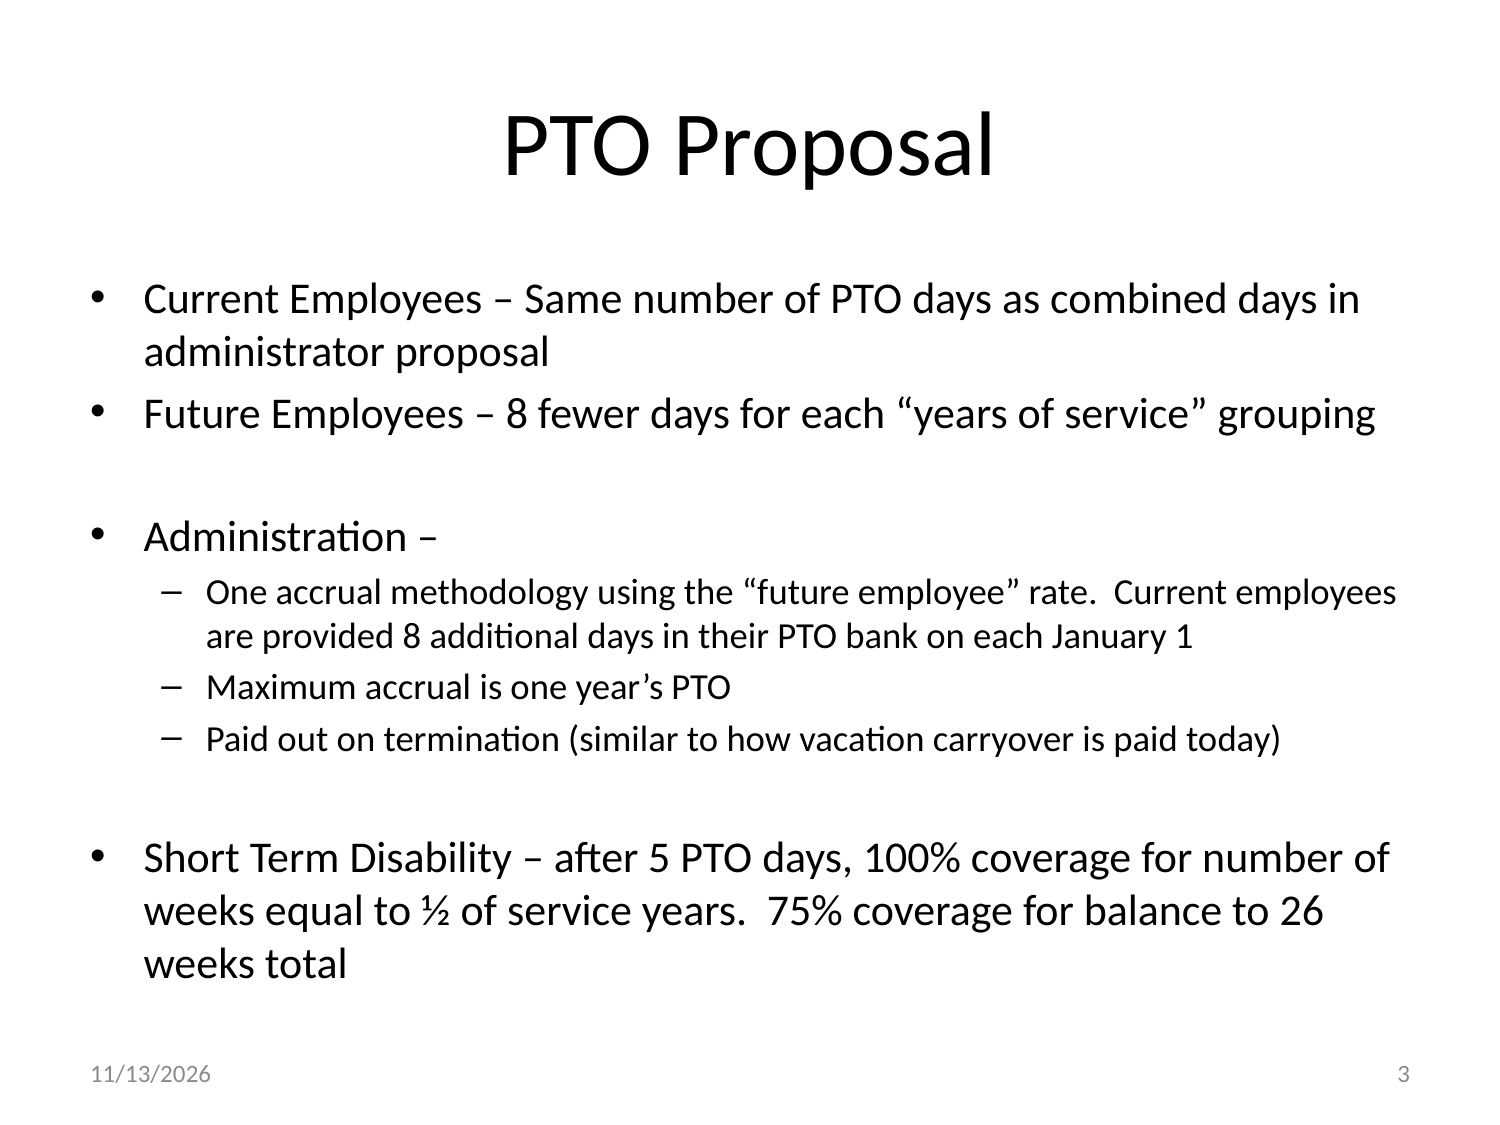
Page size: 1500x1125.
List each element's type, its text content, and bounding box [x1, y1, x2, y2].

slide_number 3 [1074, 1042, 1425, 1103]
title PTO Proposal [75, 45, 1425, 233]
list Current Employees – Same number of PTO days as combined days in administrator proposal Future Employees – 8 fewer days for each “years of service” grouping Administration – One accrual methodology using the “future employee” rate. Current employees are provided 8 additional days in their PTO bank on each January 1 Maximum accrual is one year’s PTO Paid out on termination (similar to how vacation carryover is paid today) Short Term Disability – after 5 PTO days, 100% coverage for number of weeks equal to ½ of service years. 75% coverage for balance to 26 weeks total [75, 262, 1425, 1005]
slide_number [75, 1042, 425, 1103]
